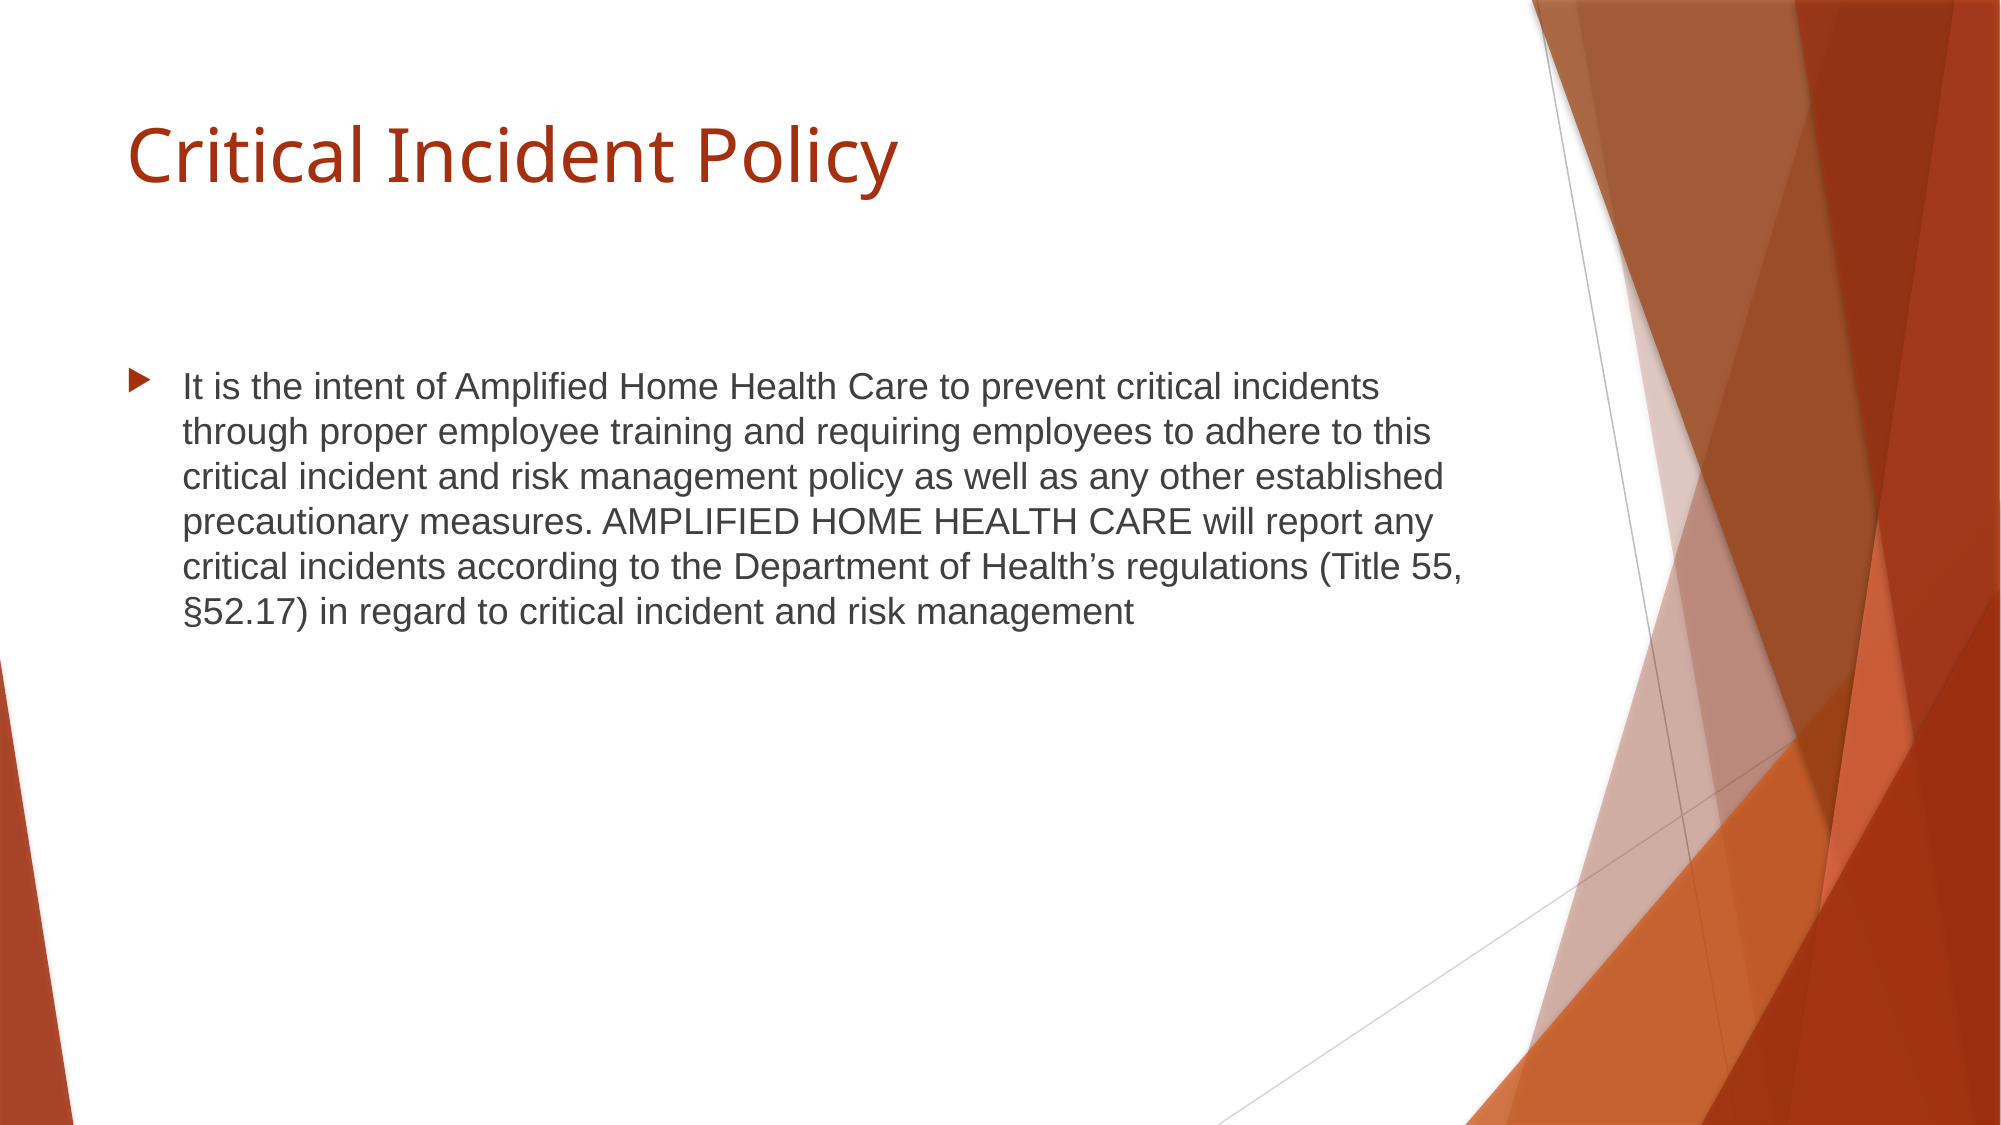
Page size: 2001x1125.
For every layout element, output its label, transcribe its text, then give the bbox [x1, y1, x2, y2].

list It is the intent of Amplified Home Health Care to prevent critical incidents through proper employee training and requiring employees to adhere to this critical incident and risk management policy as well as any other established precautionary measures. AMPLIFIED HOME HEALTH CARE will report any critical incidents according to the Department of Health’s regulations (Title 55, §52.17) in regard to critical incident and risk management [111, 354, 1522, 992]
title Critical Incident Policy [111, 99, 1522, 317]
